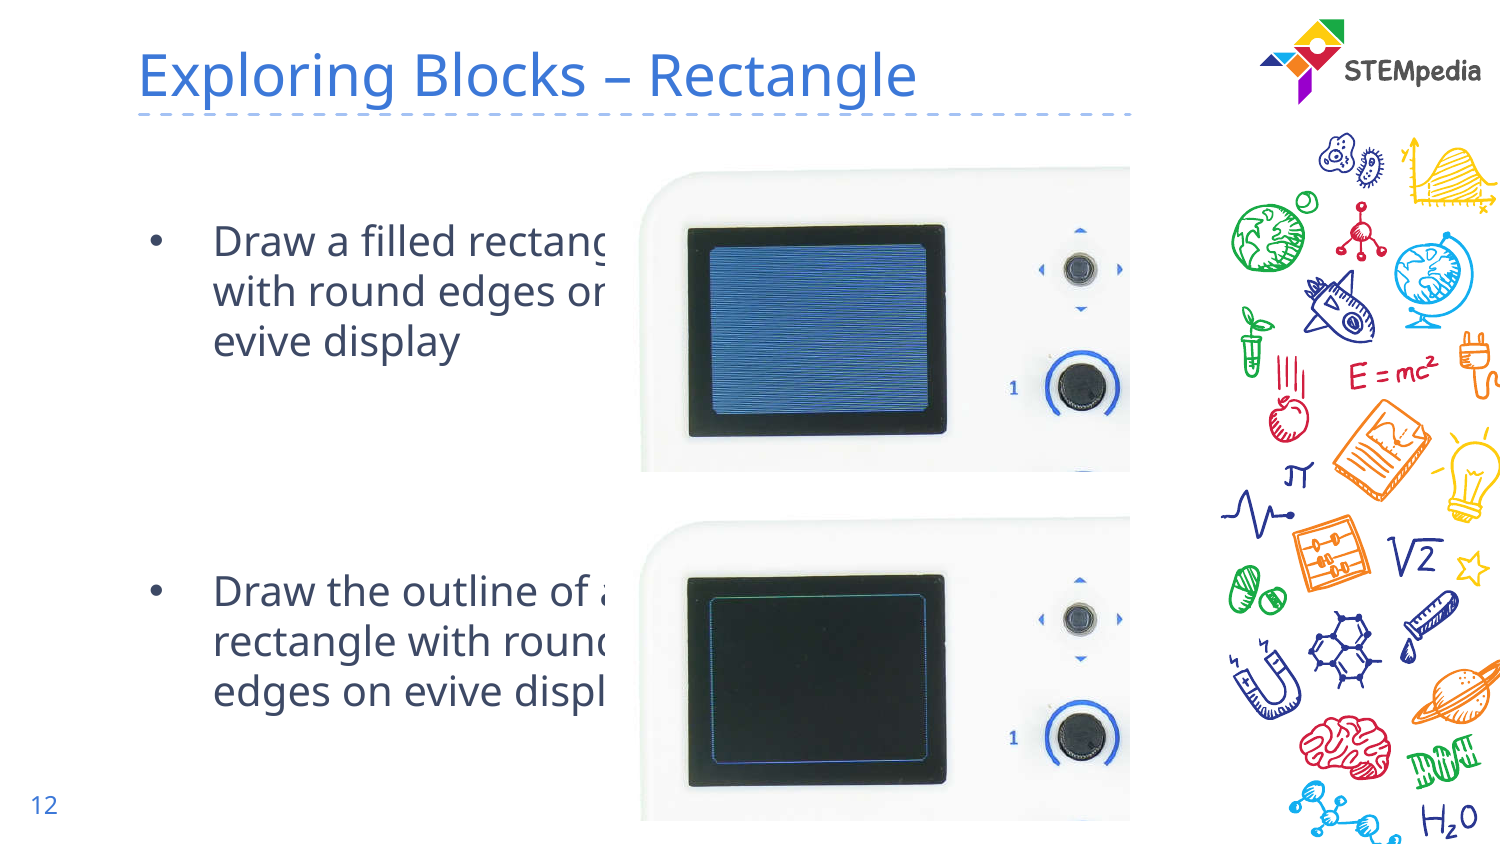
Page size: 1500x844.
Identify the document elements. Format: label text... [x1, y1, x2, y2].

picture [605, 513, 1131, 821]
slide_number 12 [14, 774, 105, 840]
title Exploring Blocks – Rectangle [122, 0, 1130, 123]
list Draw a filled rectangle with round edges on evive display Draw the outline of a rectangle with round edges on evive display [122, 137, 1130, 806]
picture [605, 164, 1131, 472]
